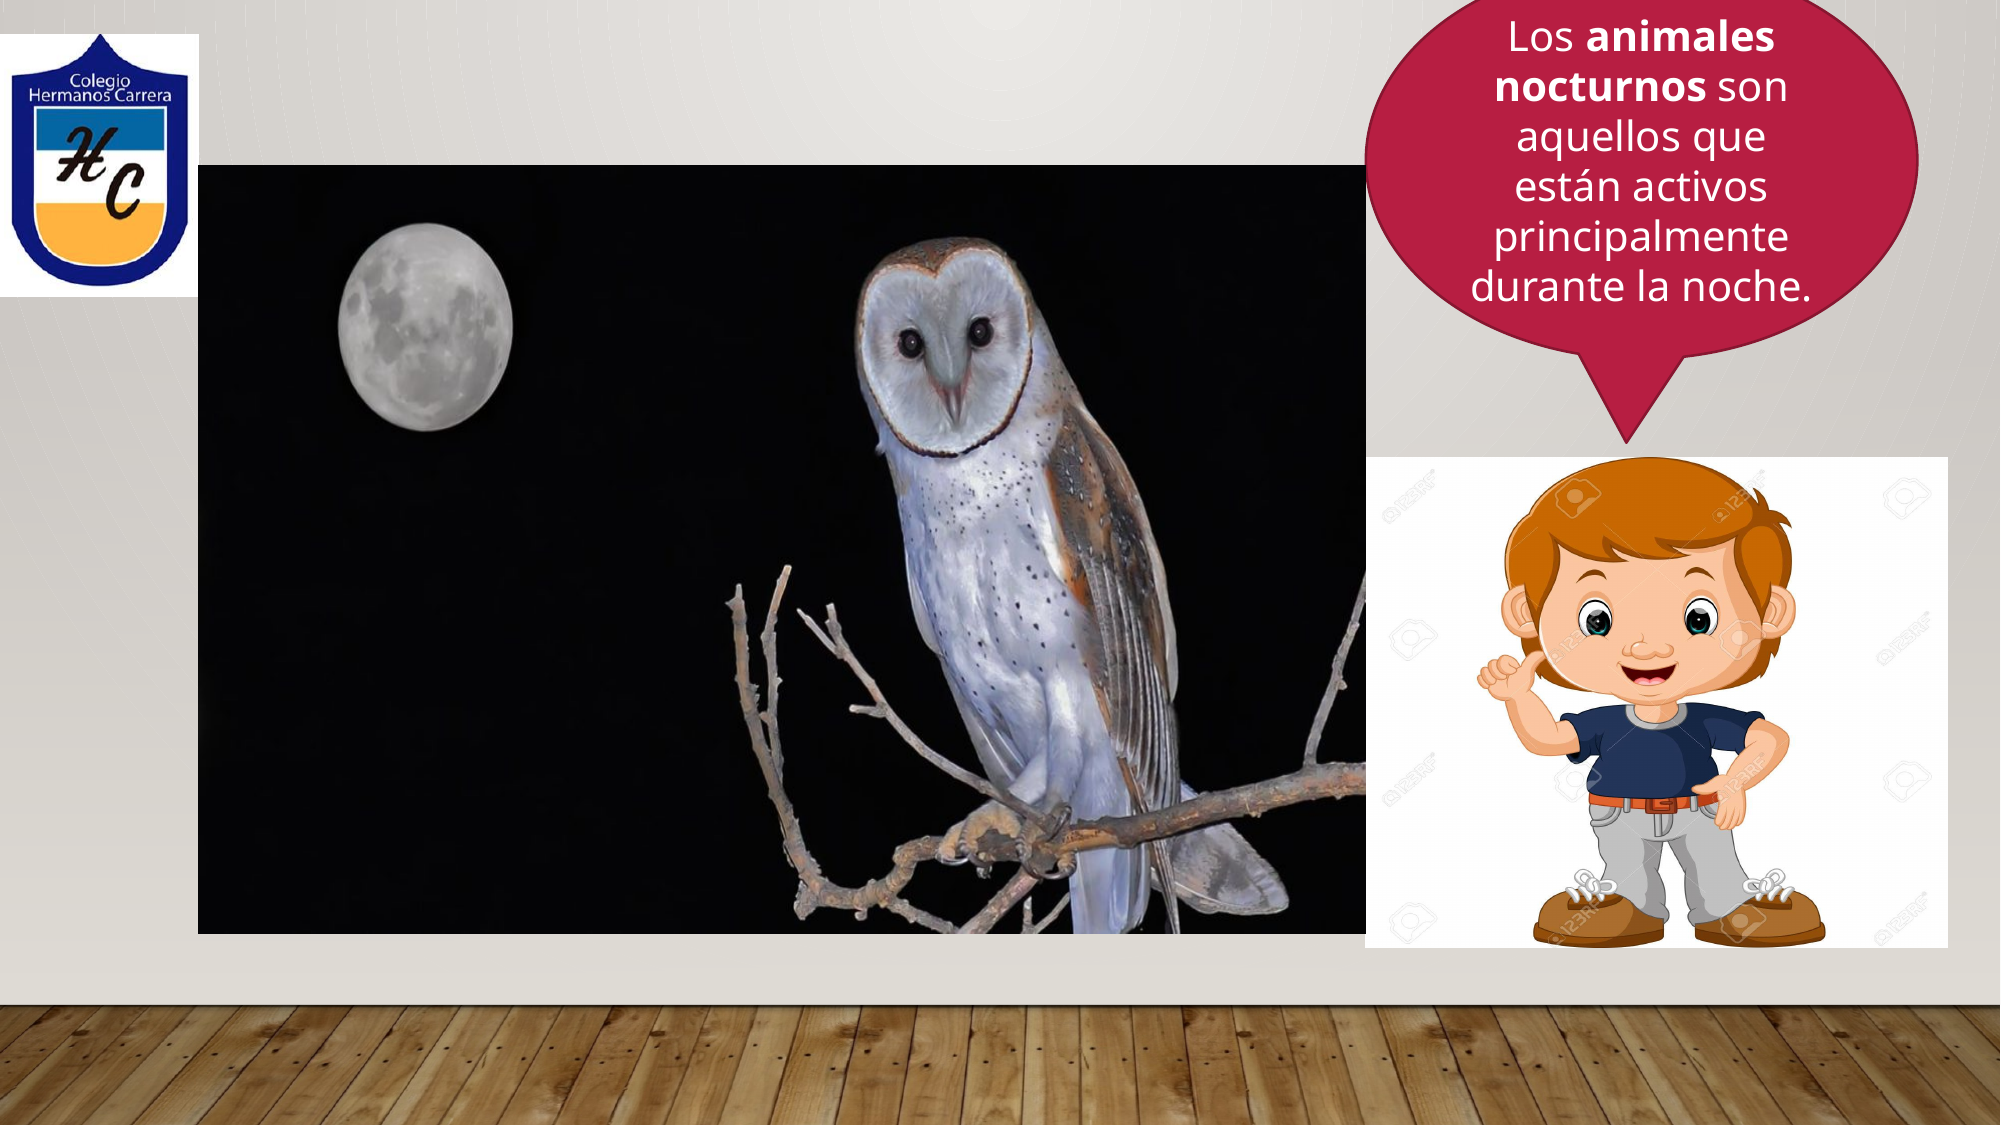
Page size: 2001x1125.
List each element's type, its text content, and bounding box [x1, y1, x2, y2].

text_box Los animales nocturnos son aquellos que están activos principalmente durante la noche. [1364, 0, 1919, 444]
picture [0, 34, 1949, 949]
picture [0, 1005, 2000, 1125]
